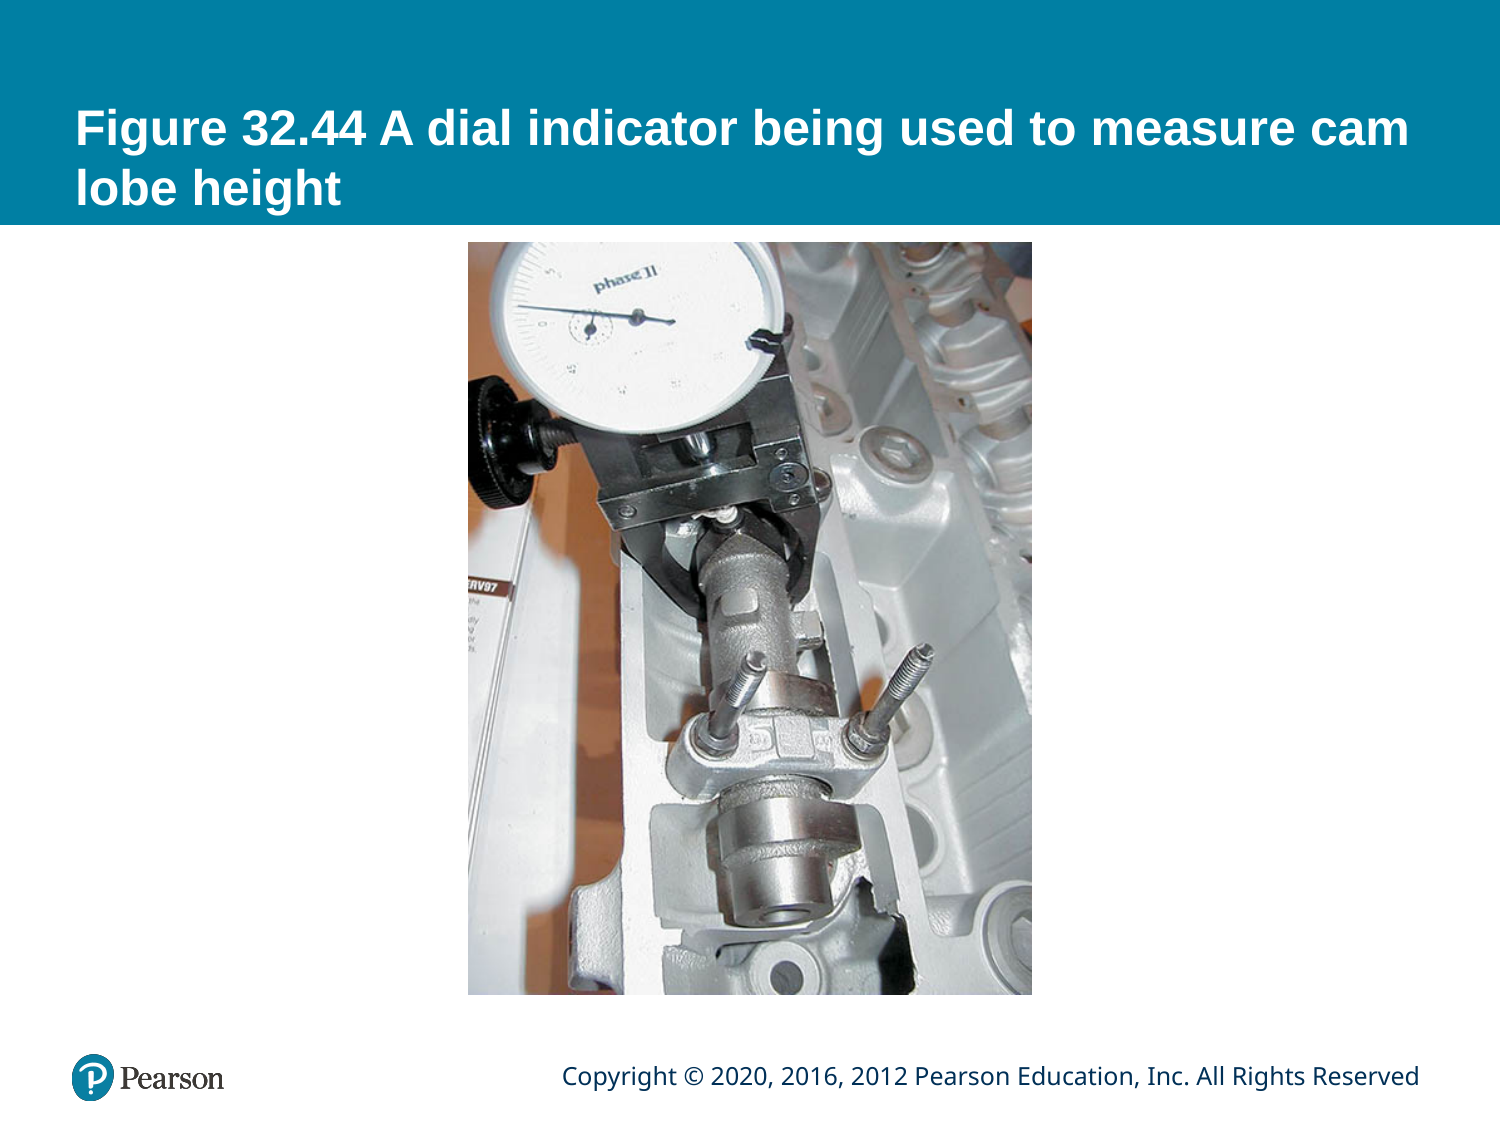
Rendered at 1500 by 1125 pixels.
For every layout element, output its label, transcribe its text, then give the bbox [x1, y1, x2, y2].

picture [72, 1054, 87, 1070]
picture [72, 1088, 83, 1101]
picture [467, 242, 1033, 995]
picture [98, 1054, 224, 1101]
picture [80, 1063, 106, 1088]
title Figure 32.44 A dial indicator being used to measure cam lobe height [75, 35, 1425, 216]
